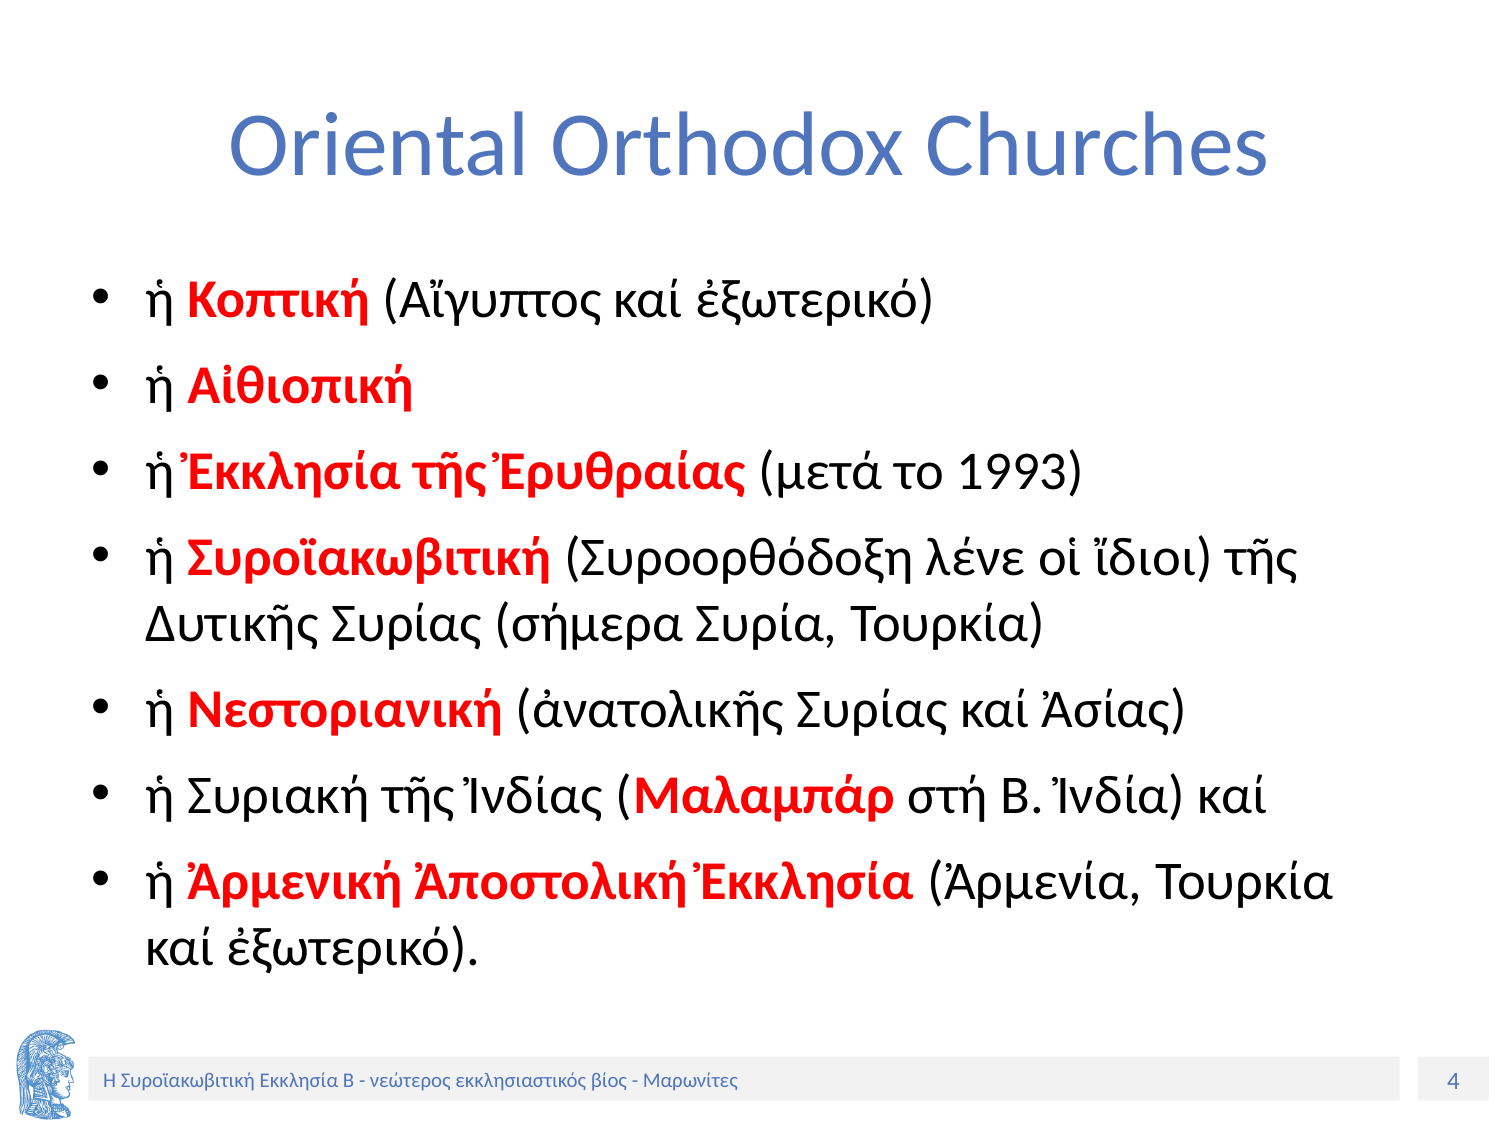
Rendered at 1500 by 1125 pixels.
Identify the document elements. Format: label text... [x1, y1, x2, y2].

title Oriental Orthodox Churches [75, 45, 1425, 233]
list ἡ Κοπτική (Αἴγυπτος καί ἐξωτερικό) ἡ Αἰθιοπική ἡ Ἐκκλησία τῆς Ἐρυθραίας (μετά το 1993) ἡ Συροϊακωβιτική (Συροορθόδοξη λένε οἱ ἴδιοι) τῆς Δυτικῆς Συρίας (σήμερα Συρία, Τουρκία) ἡ Νεστοριανική (ἀνατολικῆς Συρίας καί Ἀσίας) ἡ Συριακή τῆς Ἰνδίας (Μαλαμπάρ στή Β. Ἰνδία) καί ἡ Ἀρμενική Ἀποστολική Ἐκκλησία (Ἀρμενία, Τουρκία καί ἐξωτερικό). [76, 255, 1427, 998]
picture [9, 1026, 81, 1120]
